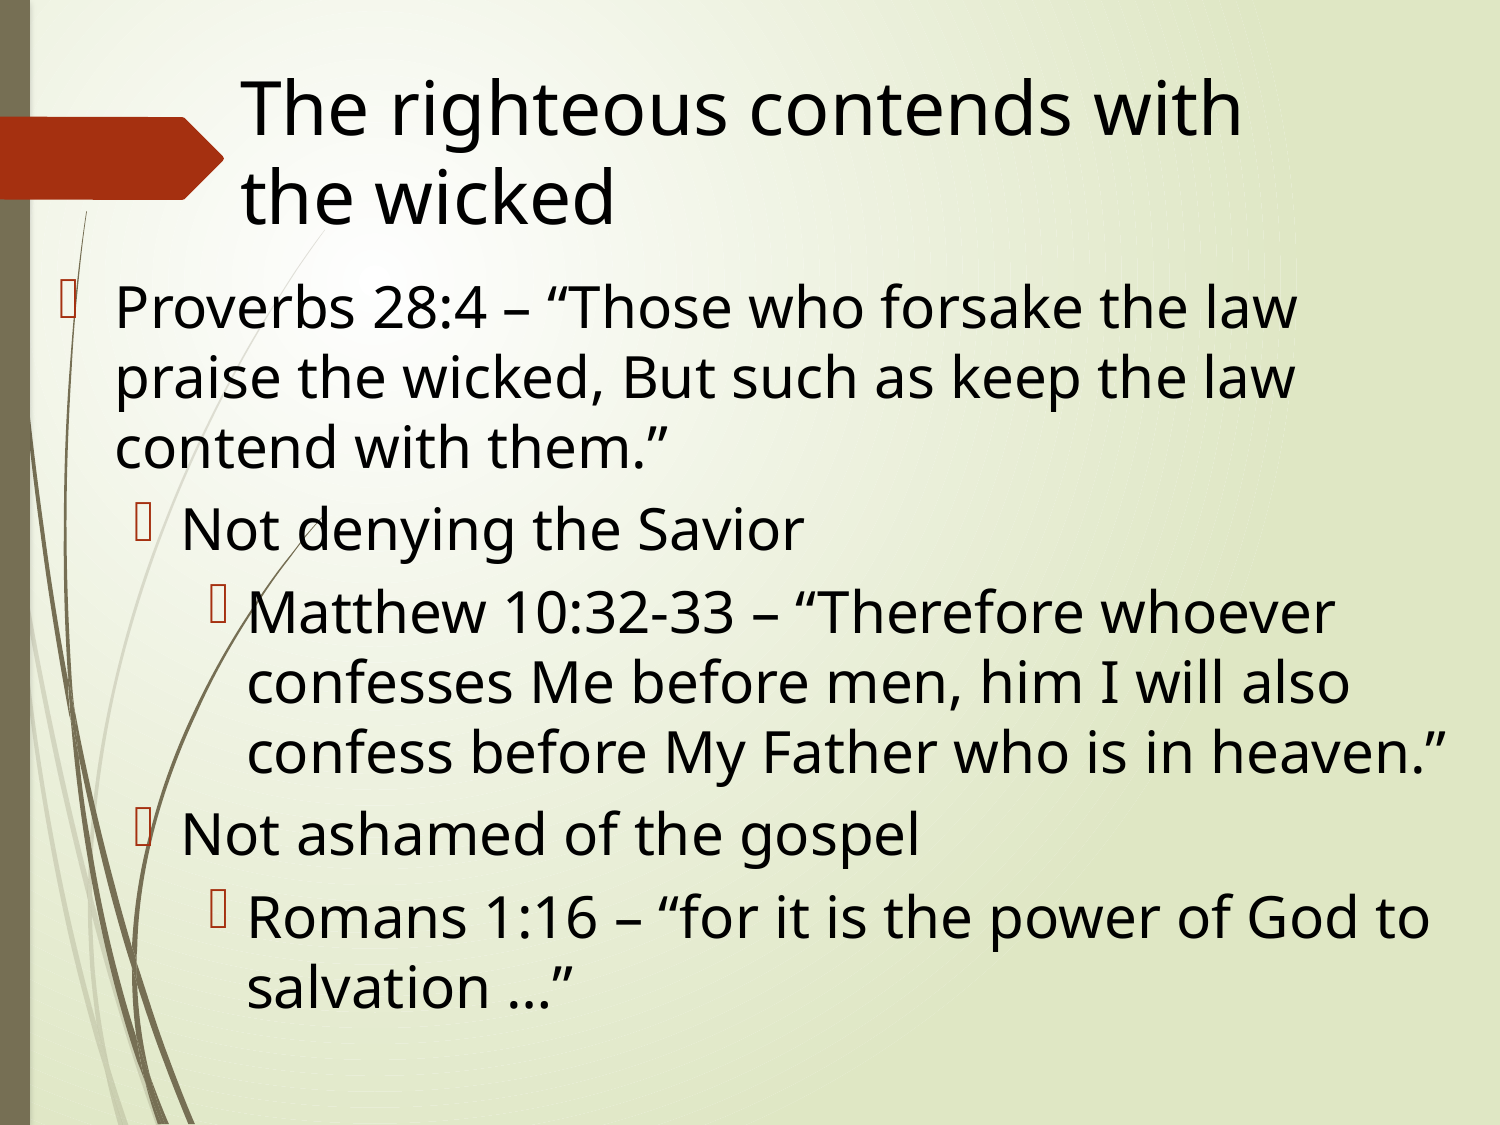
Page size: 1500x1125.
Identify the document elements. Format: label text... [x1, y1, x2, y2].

title The righteous contends with the wicked [225, 52, 1306, 262]
list Proverbs 28:4 – “Those who forsake the law praise the wicked, But such as keep the law contend with them.” Not denying the Savior Matthew 10:32-33 – “Therefore whoever confesses Me before men, him I will also confess before My Father who is in heaven.” Not ashamed of the gospel Romans 1:16 – “for it is the power of God to salvation …” [43, 262, 1487, 1028]
